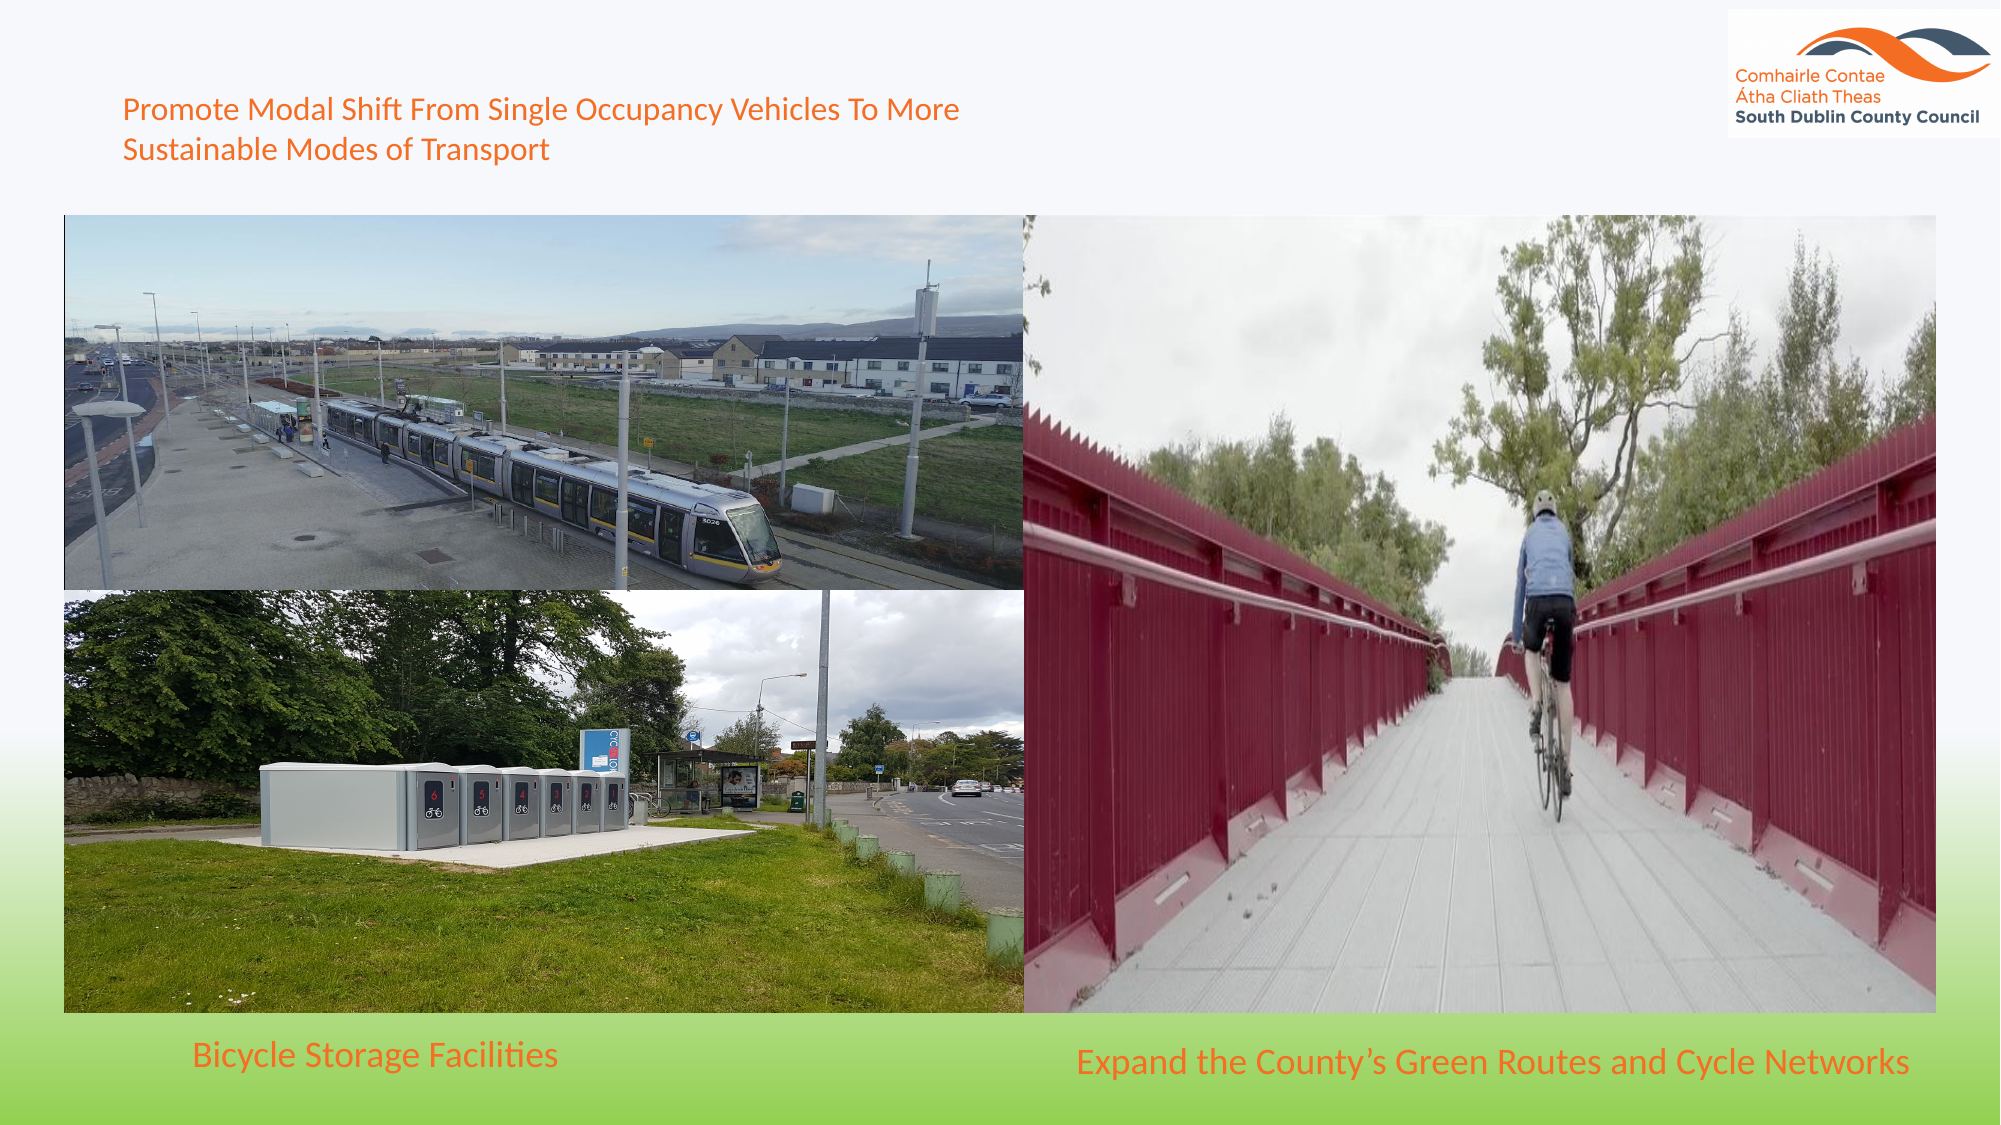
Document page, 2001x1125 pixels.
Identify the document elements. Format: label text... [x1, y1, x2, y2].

text_box Promote Modal Shift From Single Occupancy Vehicles To More Sustainable Modes of Transport [108, 79, 1684, 175]
text_box Expand the County’s Green Routes and Cycle Networks [1061, 1030, 1936, 1090]
picture [1728, 9, 2000, 138]
text_box Bicycle Storage Facilities [177, 1022, 574, 1083]
picture [63, 215, 1936, 1013]
